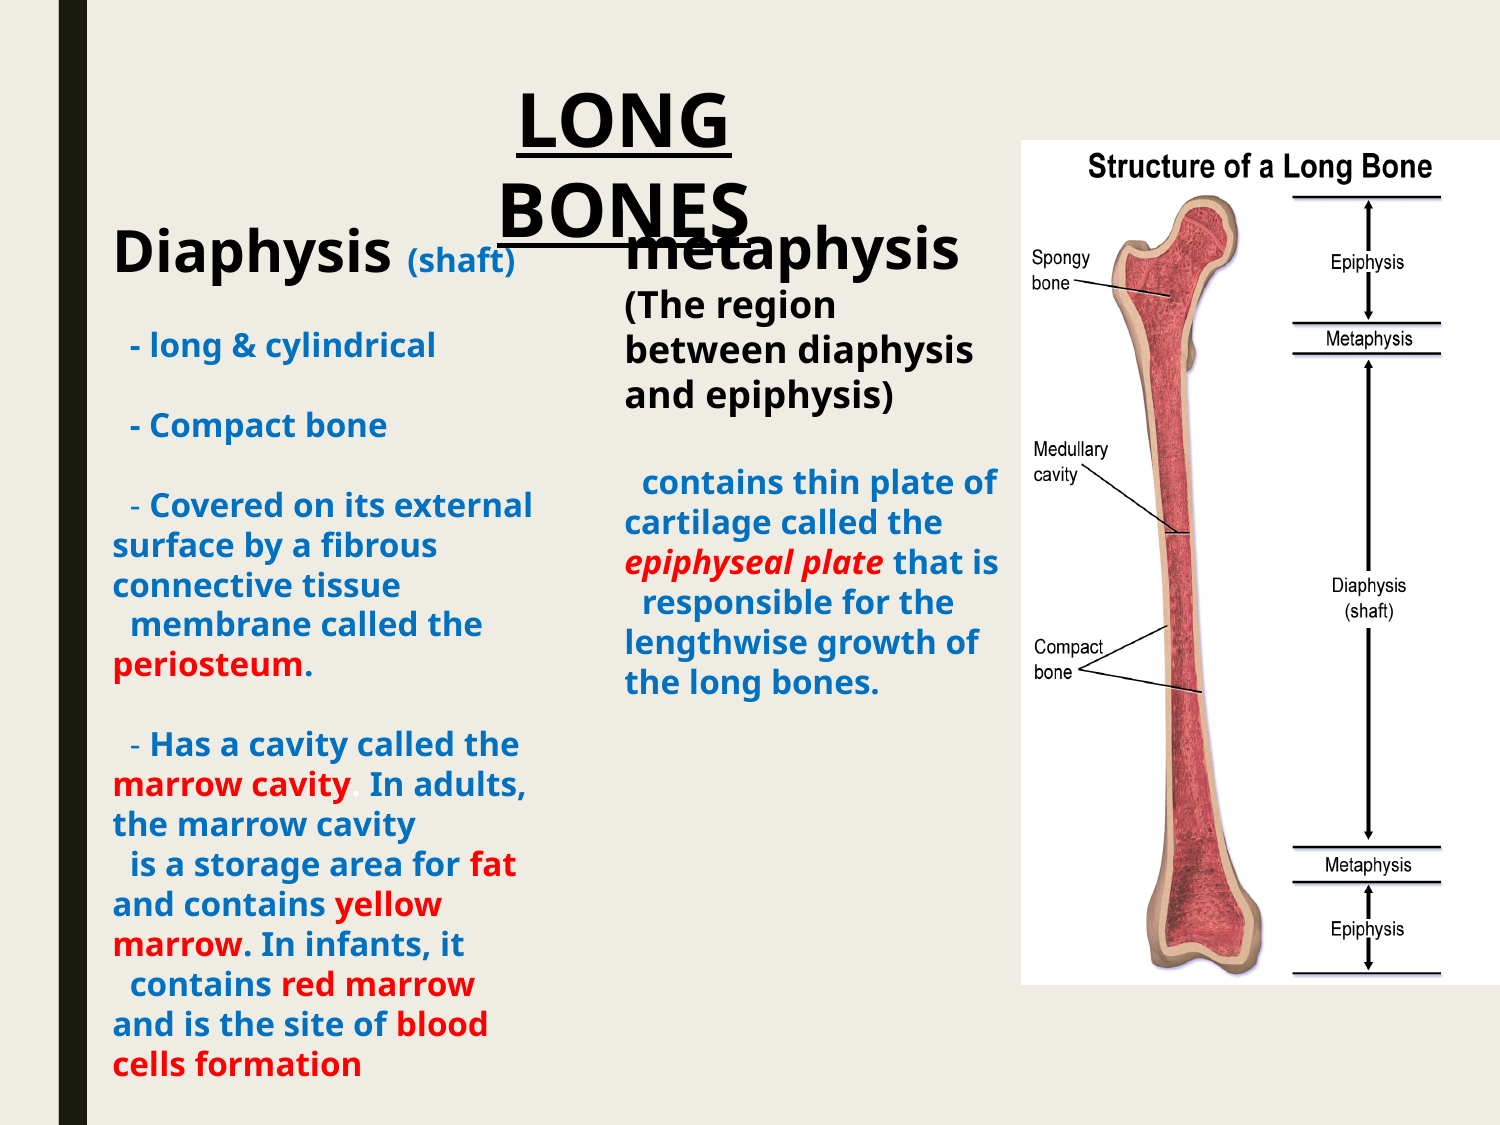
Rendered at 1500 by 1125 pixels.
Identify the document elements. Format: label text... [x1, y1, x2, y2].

text_box metaphysis (The region between diaphysis and epiphysis) contains thin plate of cartilage called the epiphyseal plate that is responsible for the lengthwise growth of the long bones. [609, 203, 1021, 709]
text_box Diaphysis (shaft) - long & cylindrical - Compact bone - Covered on its external surface by a fibrous connective tissue membrane called the periosteum. - Has a cavity called the marrow cavity. In adults, the marrow cavity is a storage area for fat and contains yellow marrow. In infants, it contains red marrow and is the site of blood cells formation [97, 206, 552, 1090]
picture [1021, 140, 1500, 985]
text_box LONG BONES [364, 64, 884, 260]
